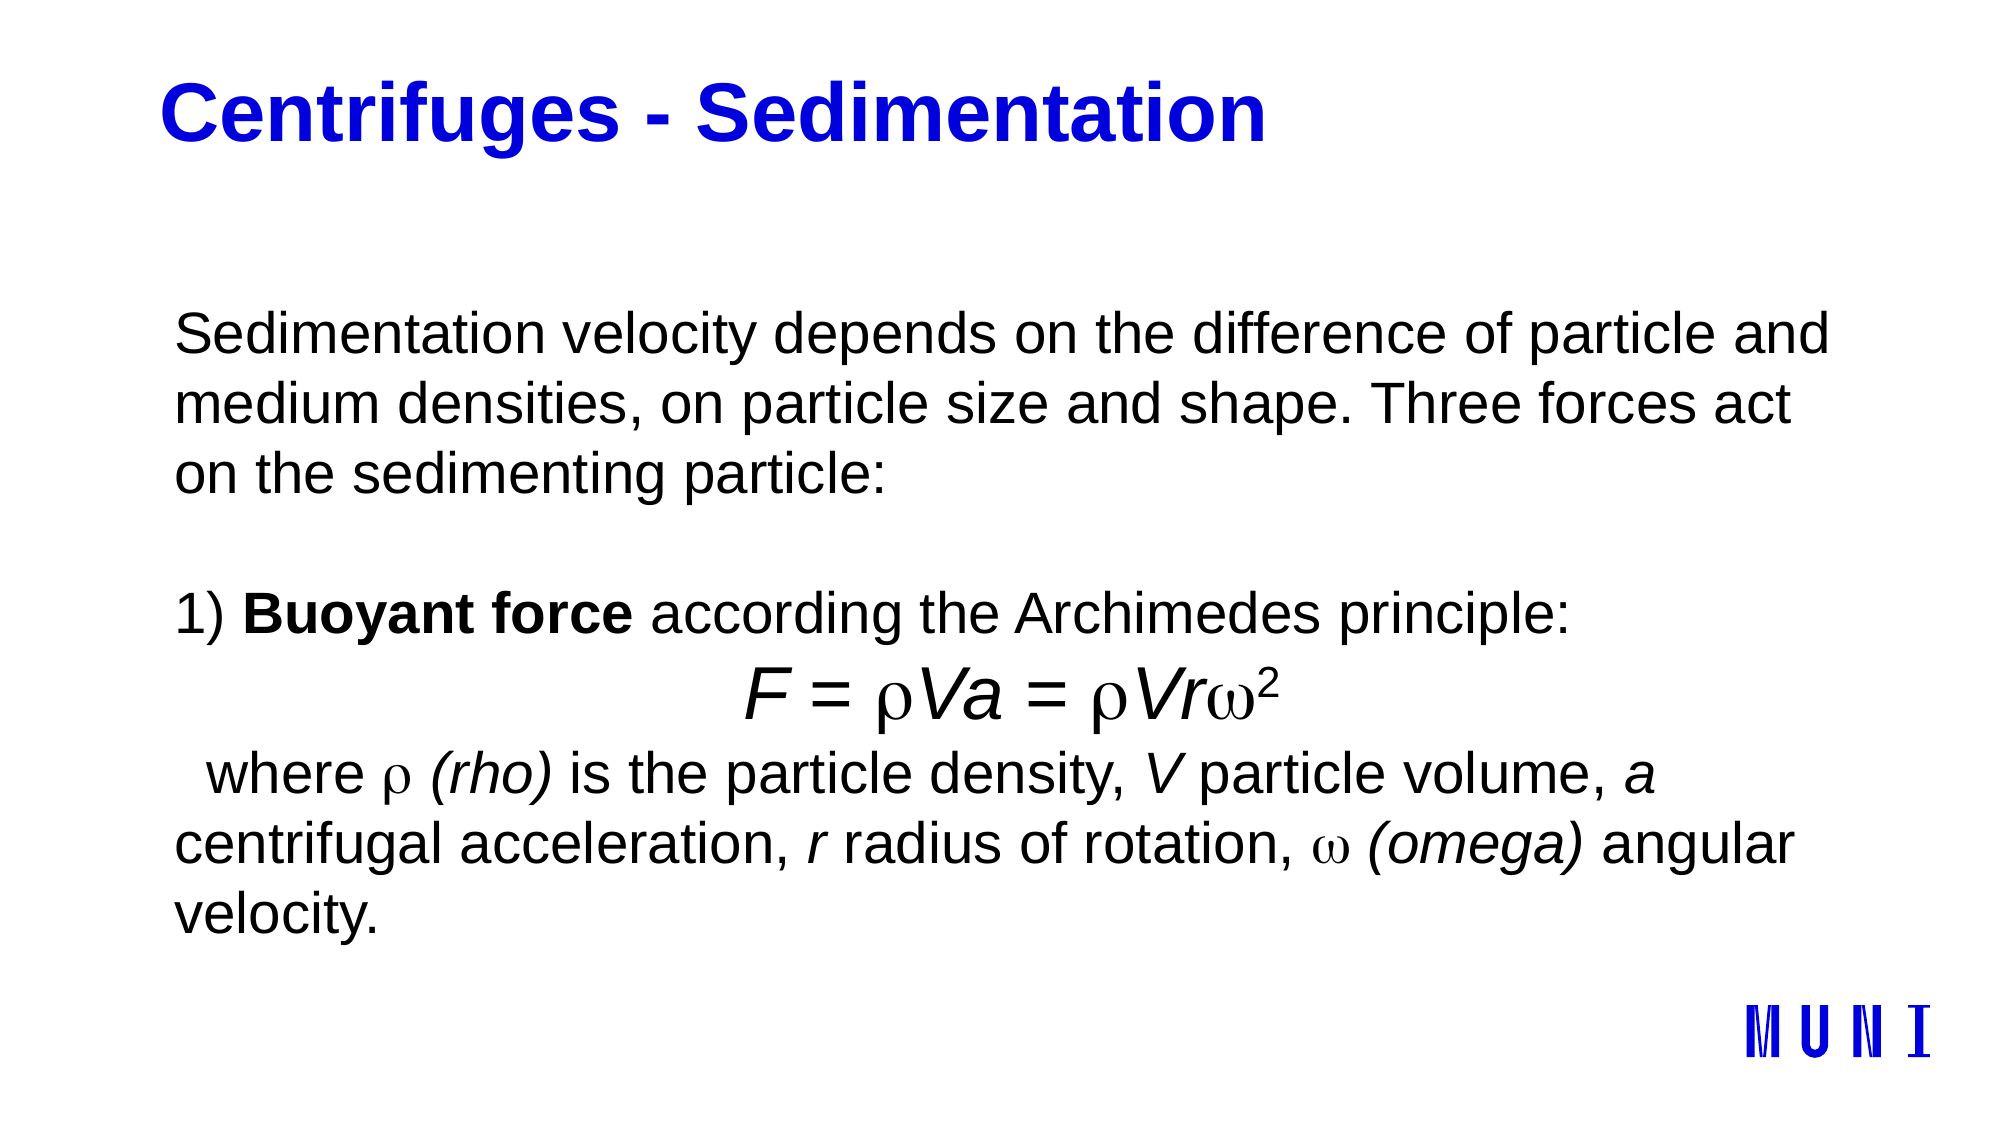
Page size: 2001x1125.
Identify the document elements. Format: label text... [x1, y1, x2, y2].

list Sedimentation velocity depends on the difference of particle and medium densities, on particle size and shape. Three forces act on the sedimenting particle: 1) Buoyant force according the Archimedes principle: F = rVa = rVrw2 where r (rho) is the particle density, V particle volume, a centrifugal acceleration, r radius of rotation, w (omega) angular velocity. [174, 224, 1850, 977]
title Centrifuges - Sedimentation [159, 74, 1510, 190]
